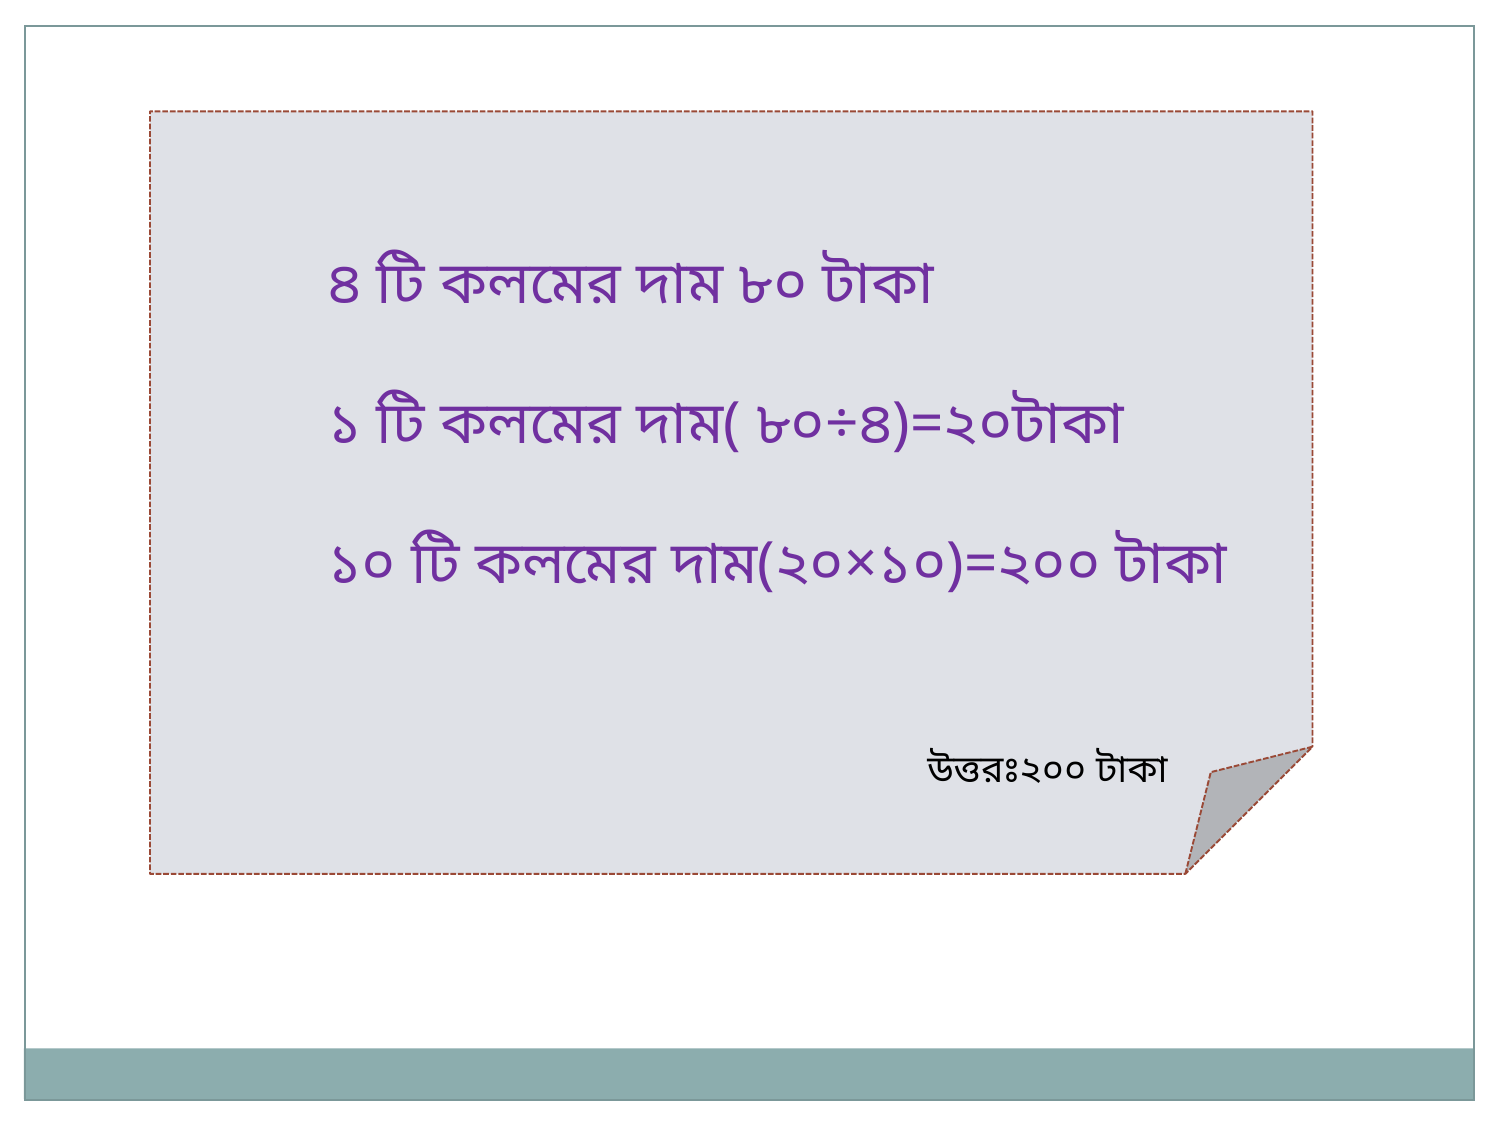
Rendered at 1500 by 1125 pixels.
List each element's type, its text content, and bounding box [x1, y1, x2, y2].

text_box [149, 110, 1314, 875]
text_box ৪ টি কলমের দাম ৮০ টাকা ১ টি কলমের দাম( ৮০÷৪)=২০টাকা ১০ টি কলমের দাম(২০×১০)=২০০ টাকা [312, 237, 1288, 603]
text_box উত্তরঃ২০০ টাকা [912, 737, 1238, 798]
